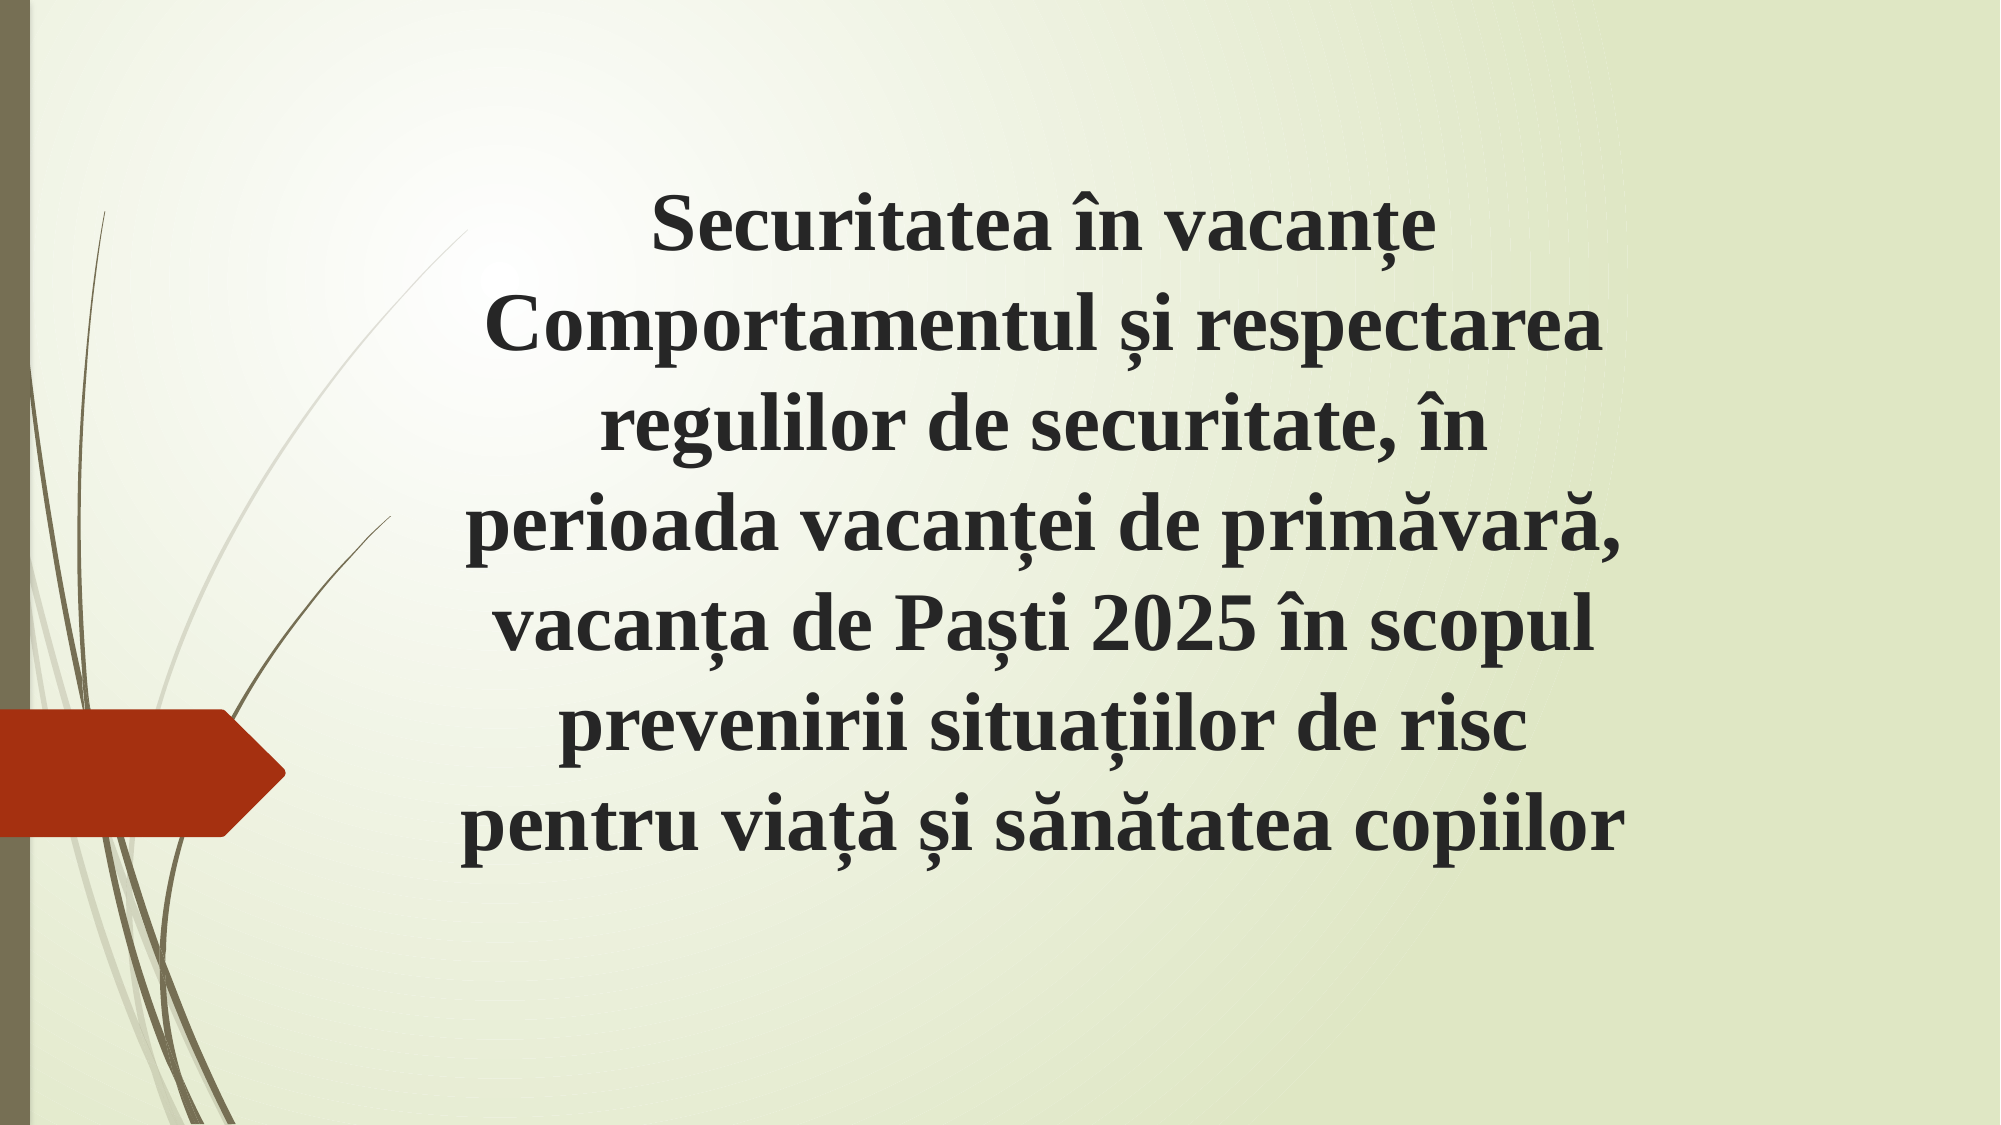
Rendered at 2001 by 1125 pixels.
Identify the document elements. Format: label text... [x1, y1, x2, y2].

title Securitatea în vacanțe Comportamentul și respectarea regulilor de securitate, în perioada vacanței de primăvară, vacanța de Paști 2025 în scopul prevenirii situațiilor de risc pentru viață și sănătatea copiilor [437, 37, 1652, 975]
